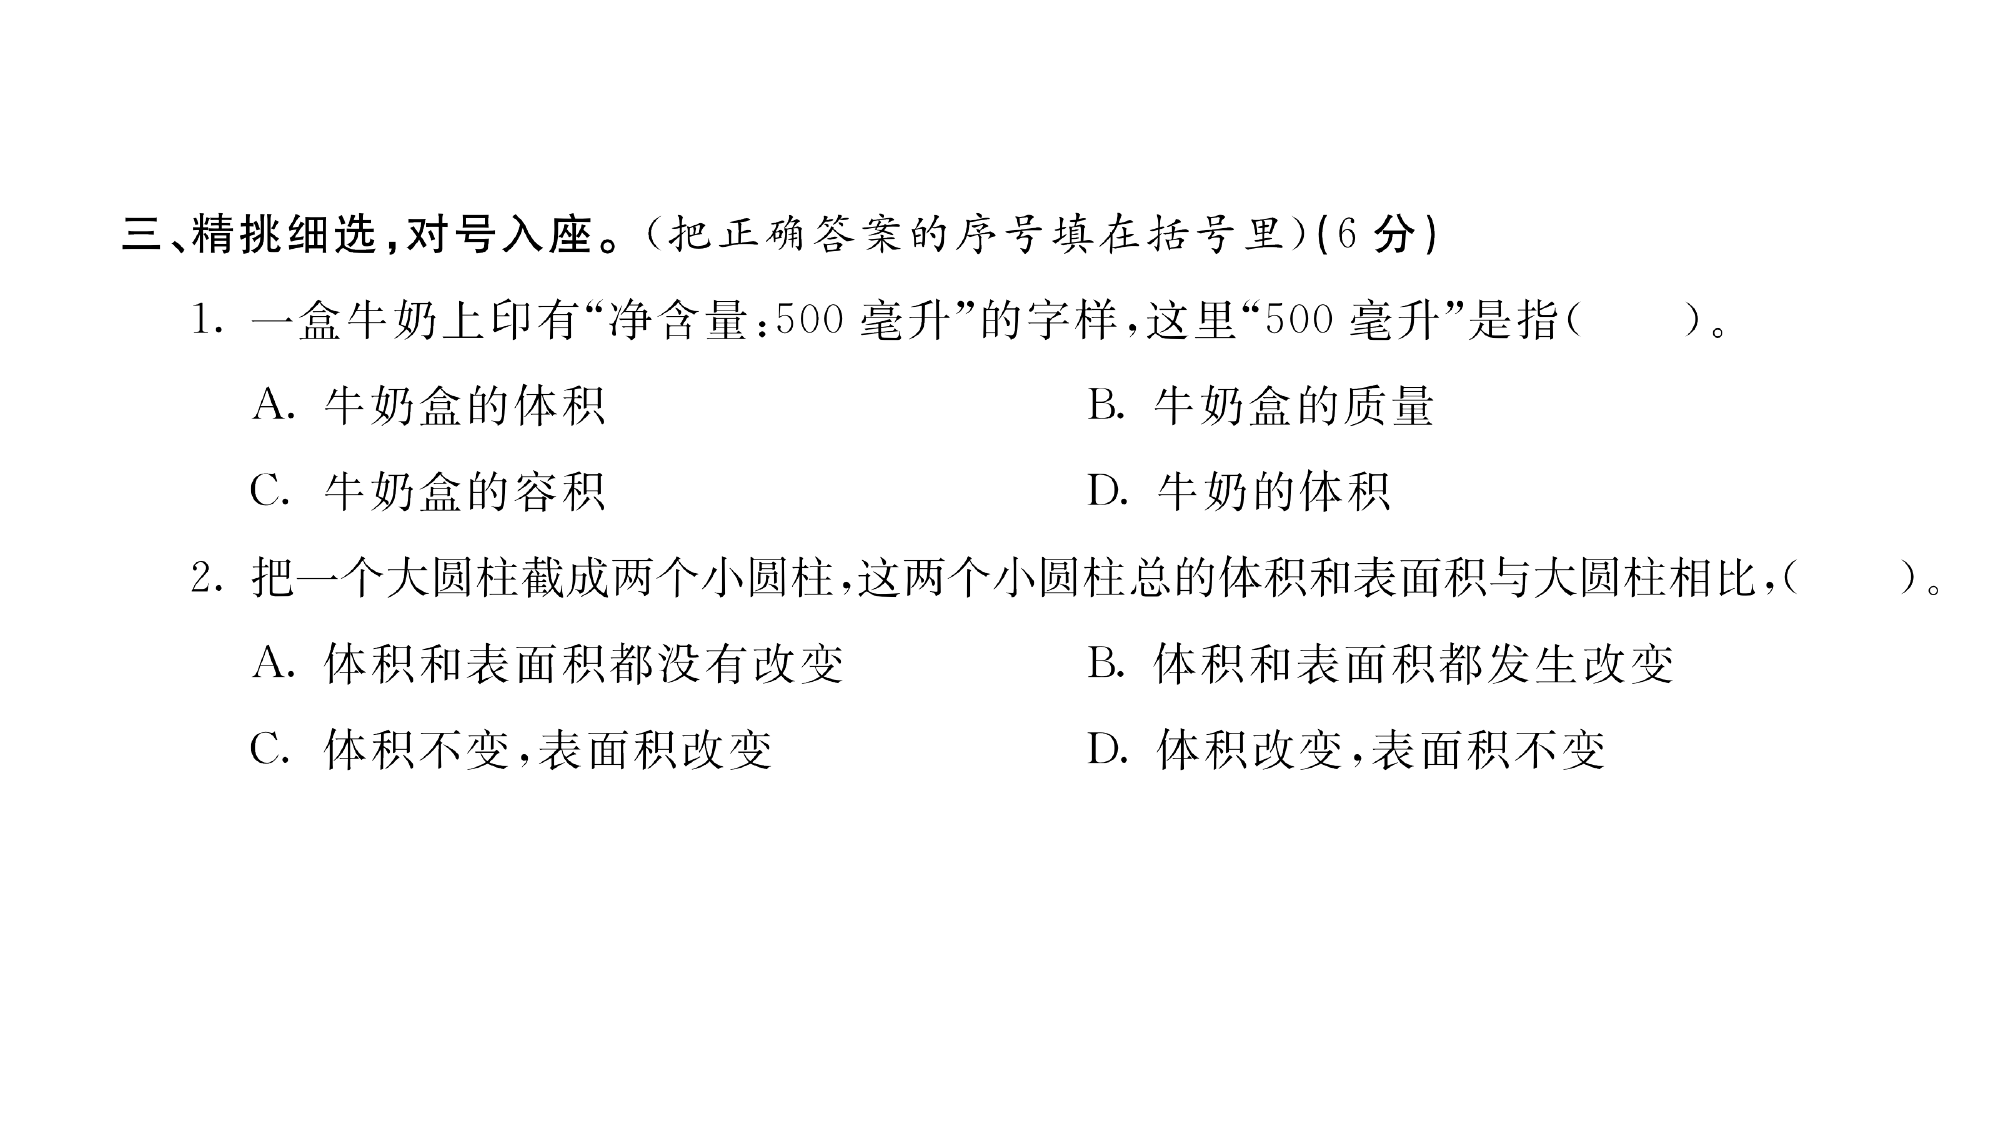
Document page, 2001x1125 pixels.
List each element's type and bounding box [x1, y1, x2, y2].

picture [118, 177, 2000, 801]
